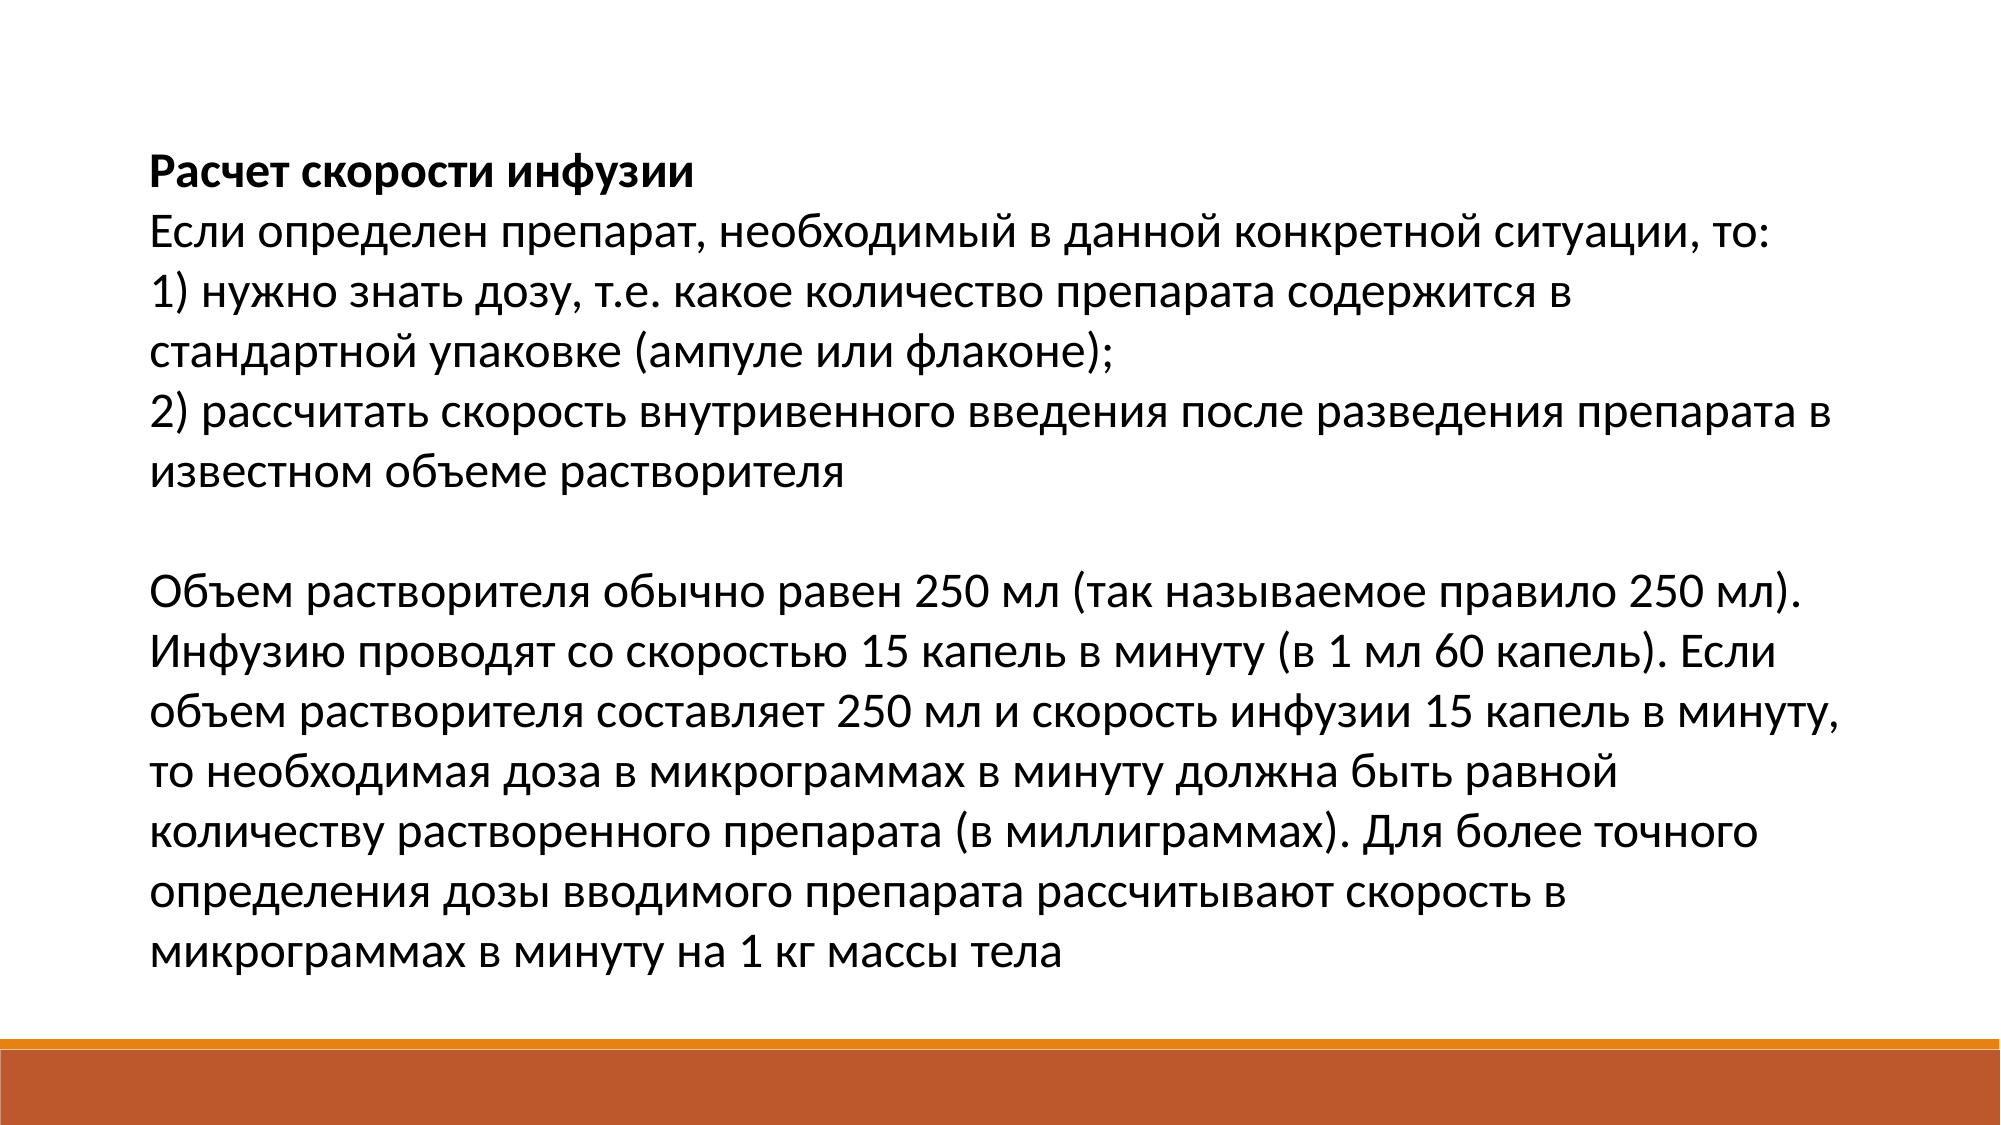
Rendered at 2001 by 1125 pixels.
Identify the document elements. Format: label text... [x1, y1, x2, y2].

text_box Расчет скорости инфузии Если определен препарат, необходимый в данной конкретной ситуации, то: 1) нужно знать дозу, т.е. какое количество препарата содержится в стандартной упаковке (ампуле или флаконе); 2) рассчитать скорость внутривенного введения после разведения препарата в известном объеме растворителя Объем растворителя обычно равен 250 мл (так называемое правило 250 мл). Инфузию проводят со скоростью 15 капель в минуту (в 1 мл 60 капель). Если объем растворителя составляет 250 мл и скорость инфузии 15 капель в минуту, то необходимая доза в микрограммах в минуту должна быть равной количеству растворенного препарата (в миллиграммах). Для более точного определения дозы вводимого препарата рассчитывают скорость в микрограммах в минуту на 1 кг массы тела [134, 130, 1866, 985]
